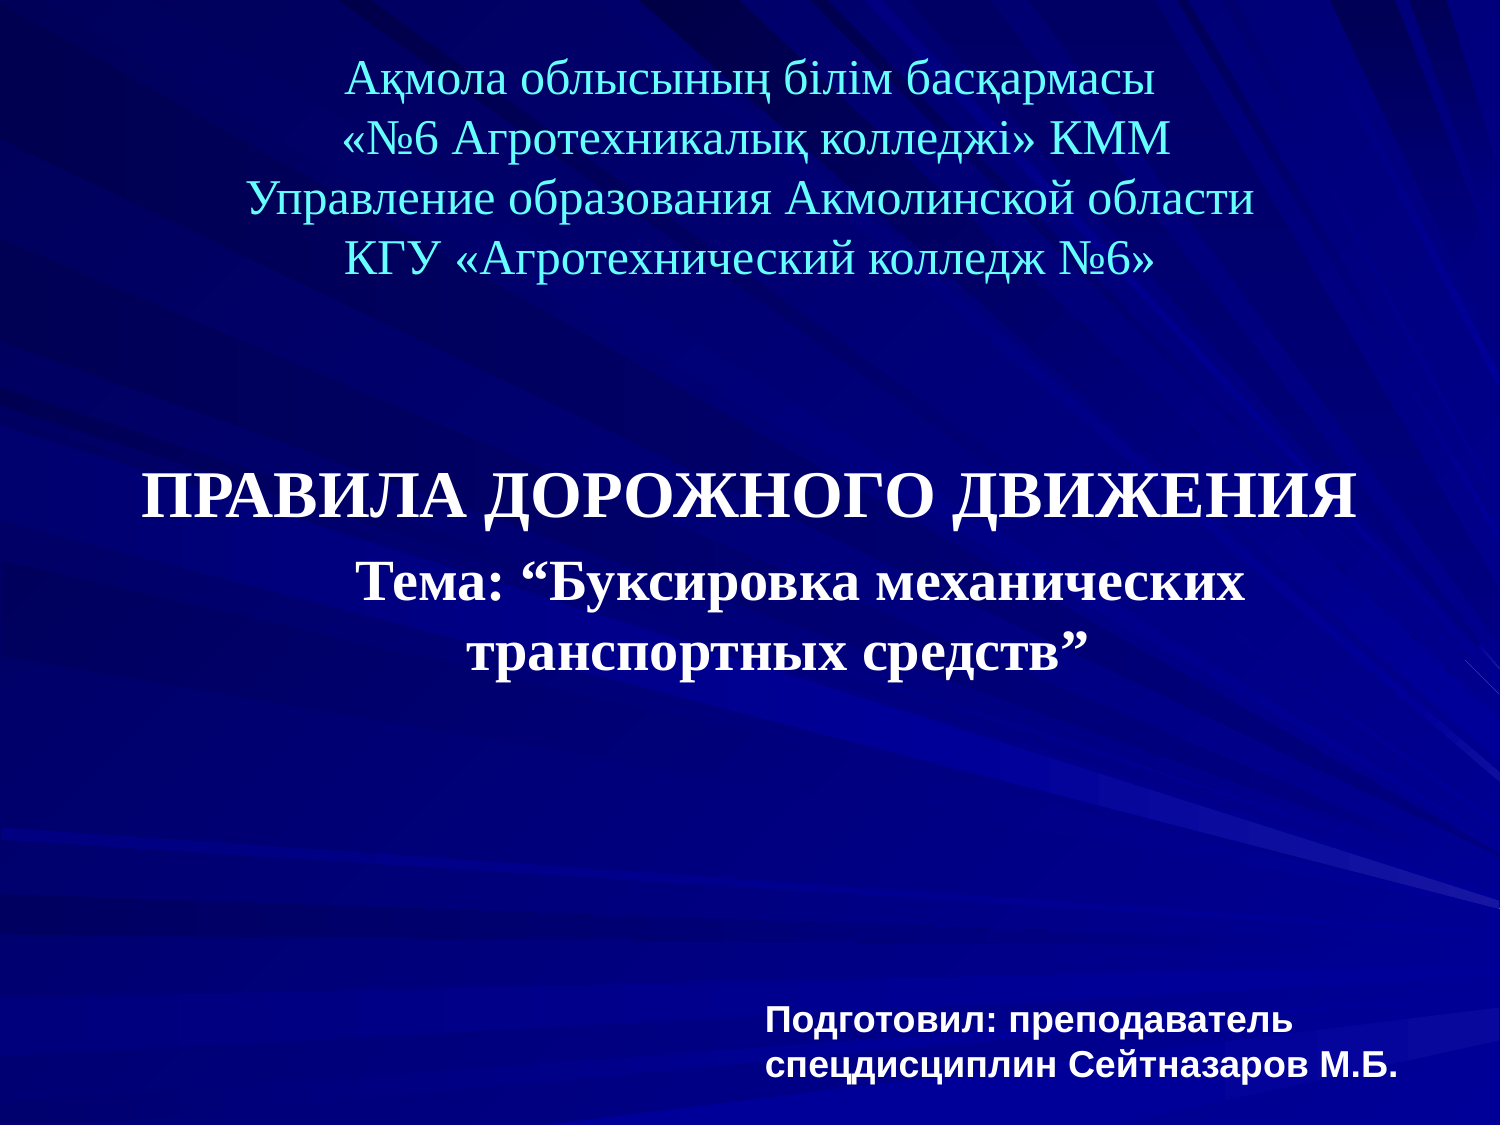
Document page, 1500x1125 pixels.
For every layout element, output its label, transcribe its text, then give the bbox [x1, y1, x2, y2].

list ПРАВИЛА ДОРОЖНОГО ДВИЖЕНИЯ Тема: “Буксировка механических транспортных средств” [74, 349, 1426, 1094]
title Ақмола облысының білім басқармасы «№6 Агротехникалық колледжі» КММ Управление образования Акмолинской области КГУ «Агротехнический колледж №6» [74, 45, 1426, 234]
text_box Подготовил: преподаватель спецдисциплин Сейтназаров М.Б. [749, 987, 1500, 1125]
